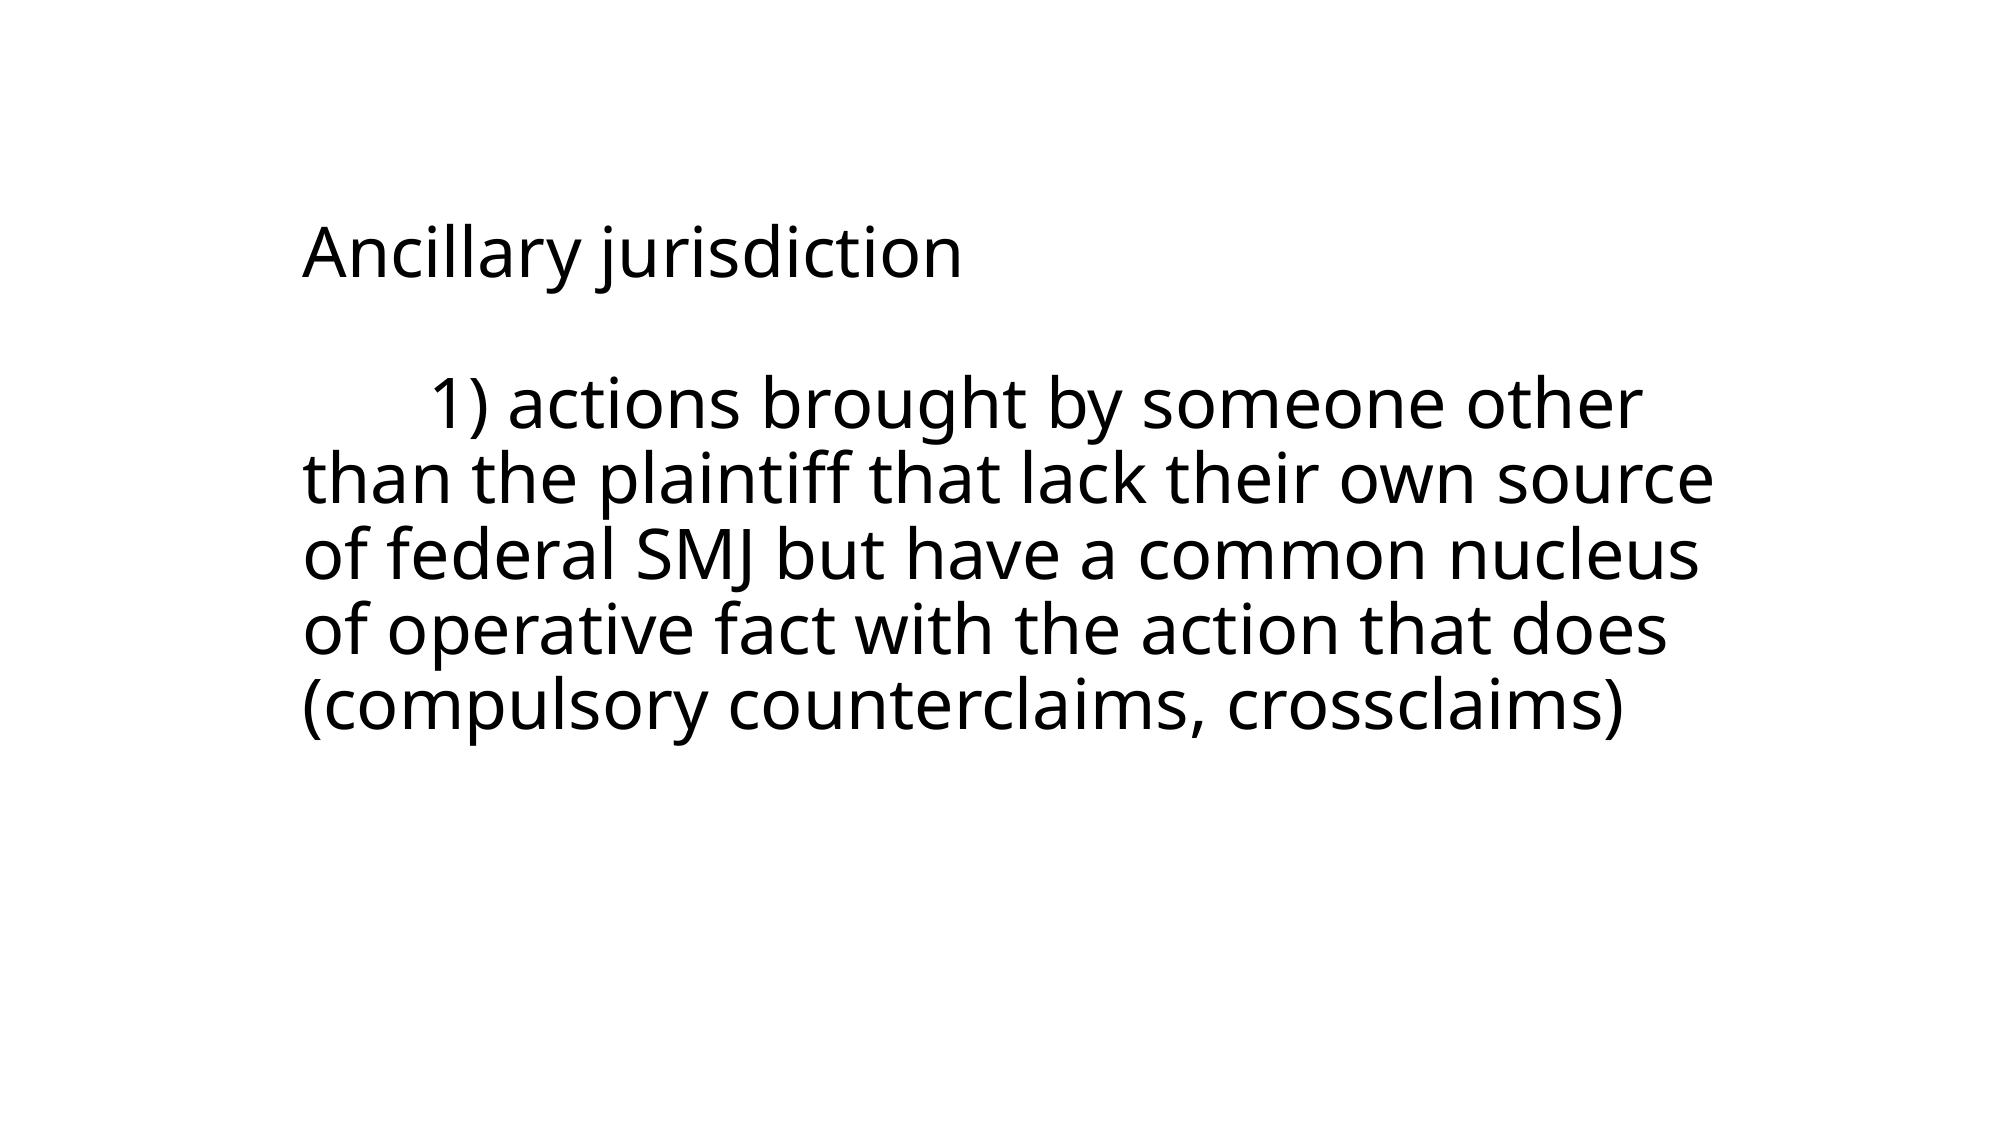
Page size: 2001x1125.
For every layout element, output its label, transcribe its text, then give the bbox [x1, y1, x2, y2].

title Ancillary jurisdiction 1) actions brought by someone other than the plaintiff that lack their own source of federal SMJ but have a common nucleus of operative fact with the action that does (compulsory counterclaims, crossclaims) [287, 174, 1738, 947]
